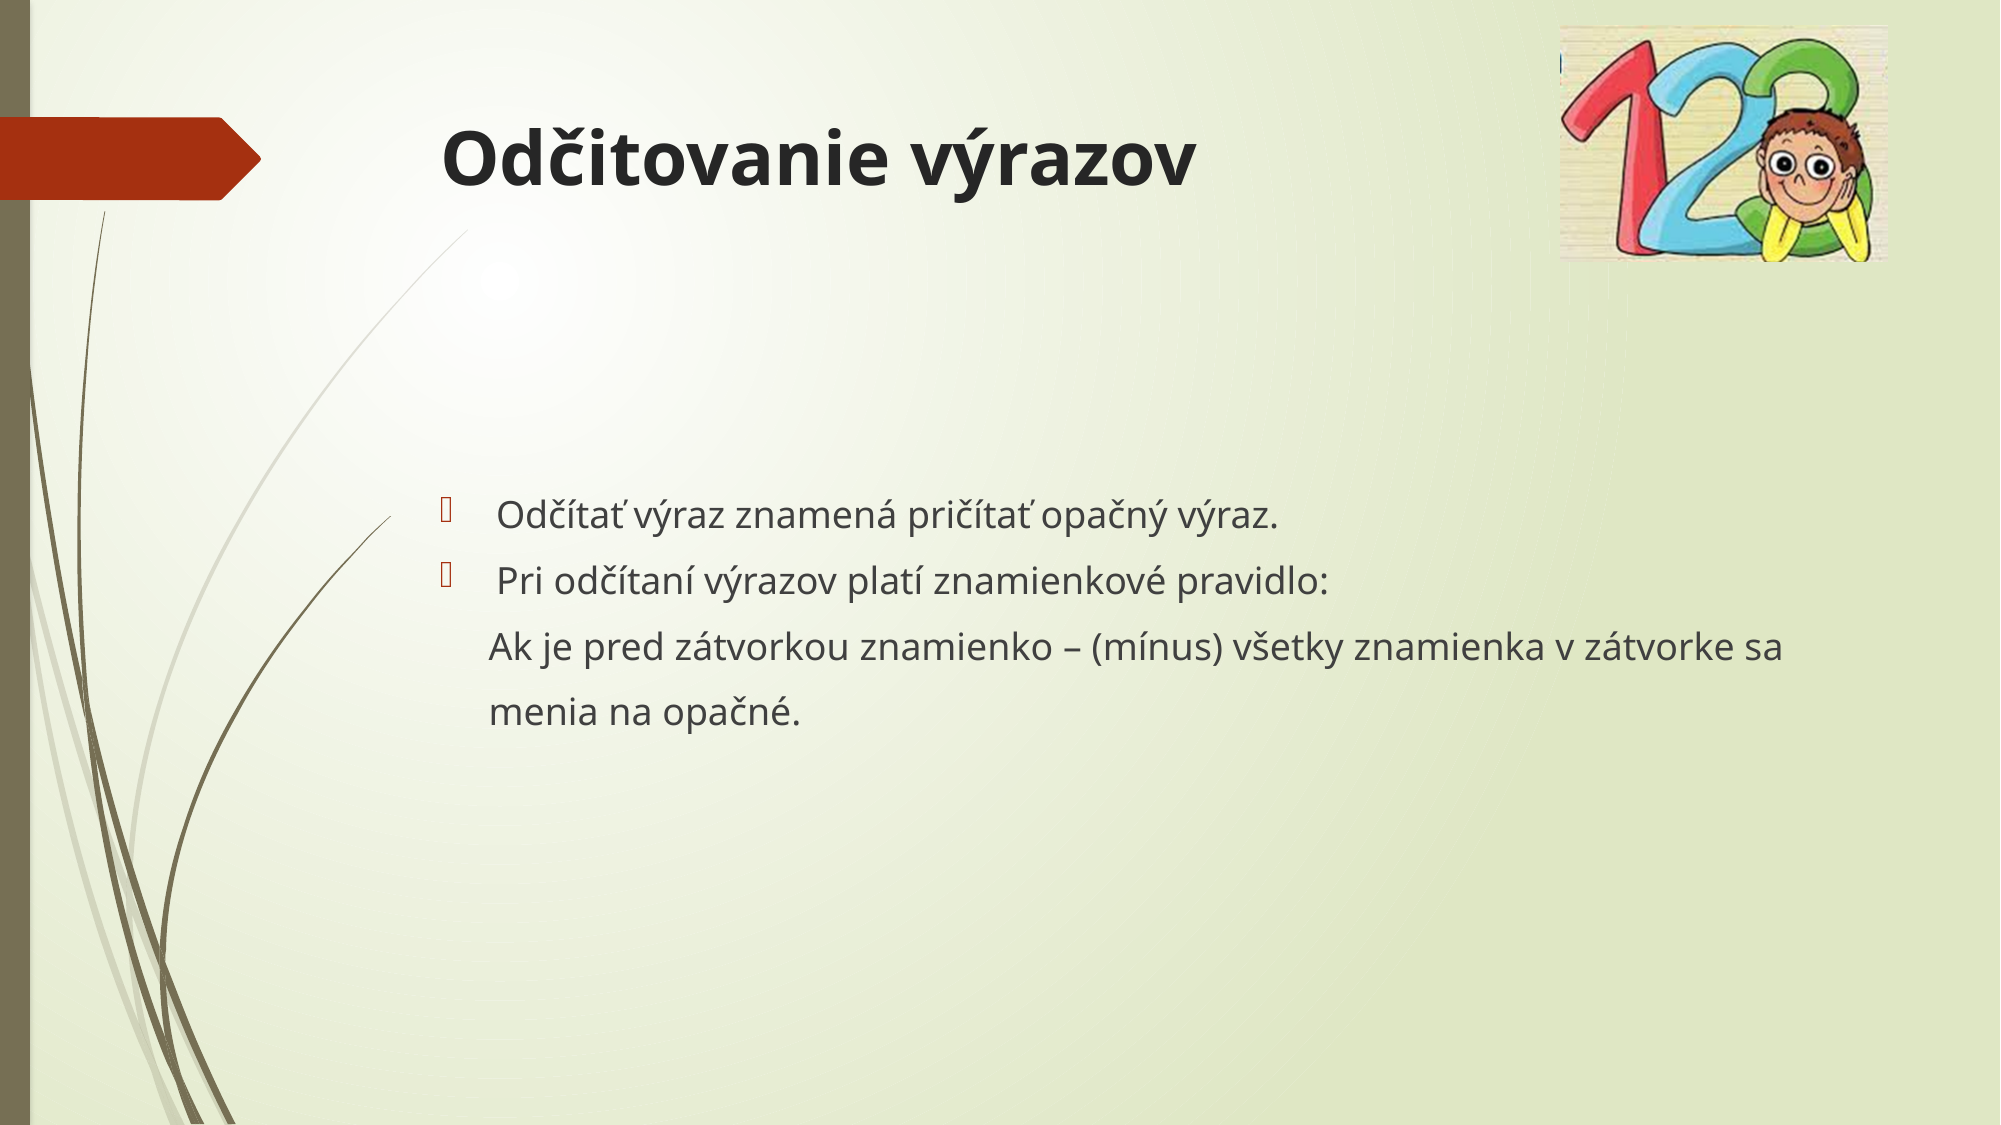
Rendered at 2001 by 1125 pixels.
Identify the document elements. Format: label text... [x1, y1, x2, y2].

picture [1559, 25, 1888, 262]
title Odčitovanie výrazov [425, 102, 1888, 313]
list Odčítať výraz znamená pričítať opačný výraz. Pri odčítaní výrazov platí znamienkové pravidlo: Ak je pred zátvorkou znamienko – (mínus) všetky znamienka v zátvorke sa menia na opačné. [424, 483, 1888, 970]
